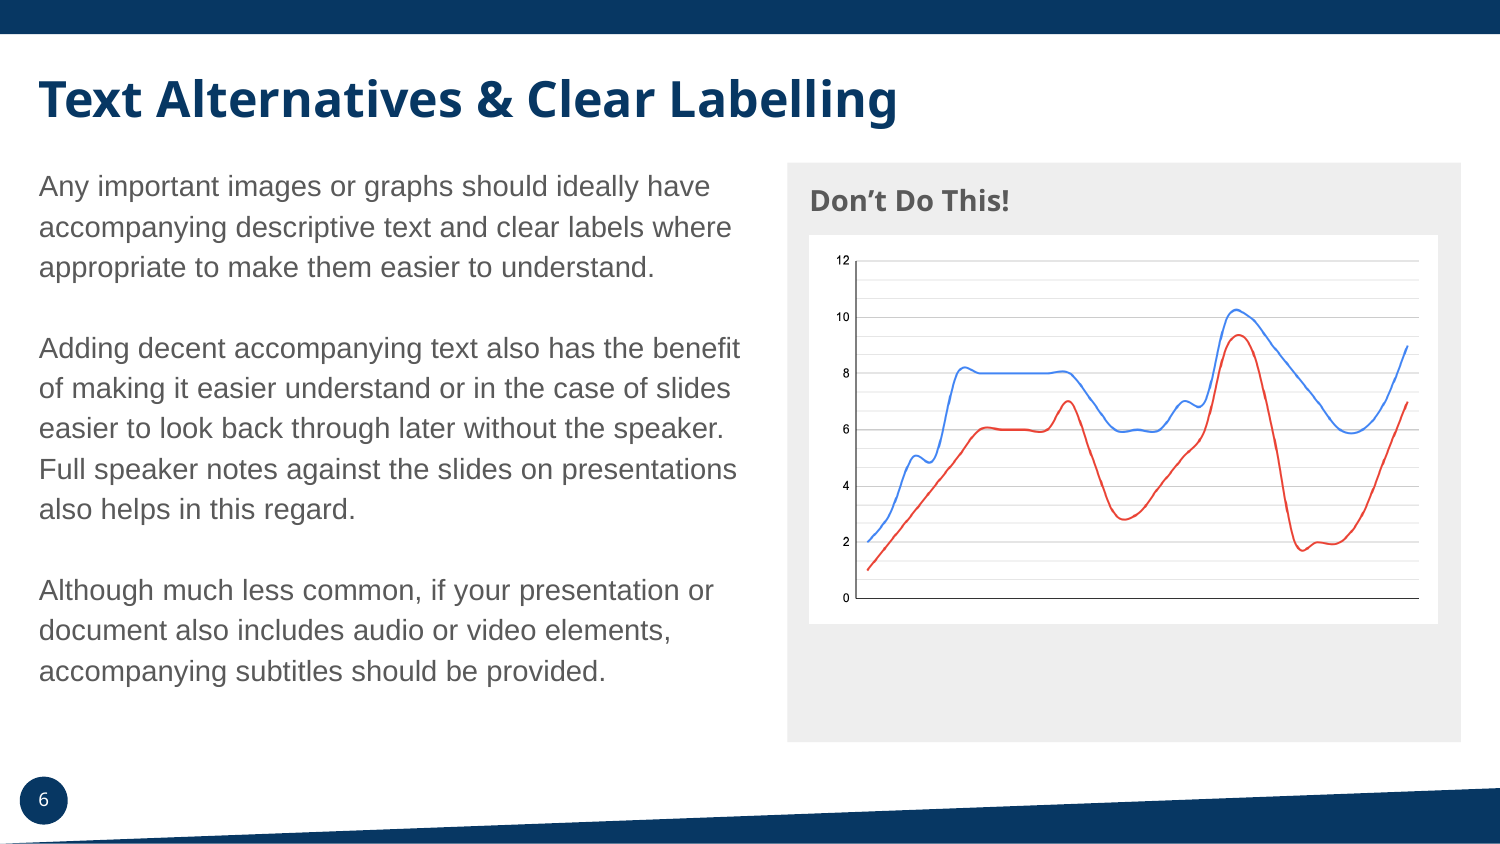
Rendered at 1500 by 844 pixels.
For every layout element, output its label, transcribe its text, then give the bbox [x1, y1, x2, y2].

picture [809, 235, 1438, 625]
list Any important images or graphs should ideally have accompanying descriptive text and clear labels where appropriate to make them easier to understand. Adding decent accompanying text also has the benefit of making it easier understand or in the case of slides easier to look back through later without the speaker. Full speaker notes against the slides on presentations also helps in this regard. Although much less common, if your presentation or document also includes audio or video elements, accompanying subtitles should be provided. [38, 162, 750, 743]
title Don’t Do This! [809, 181, 1481, 247]
title Text Alternatives & Clear Labelling [38, 67, 1461, 132]
